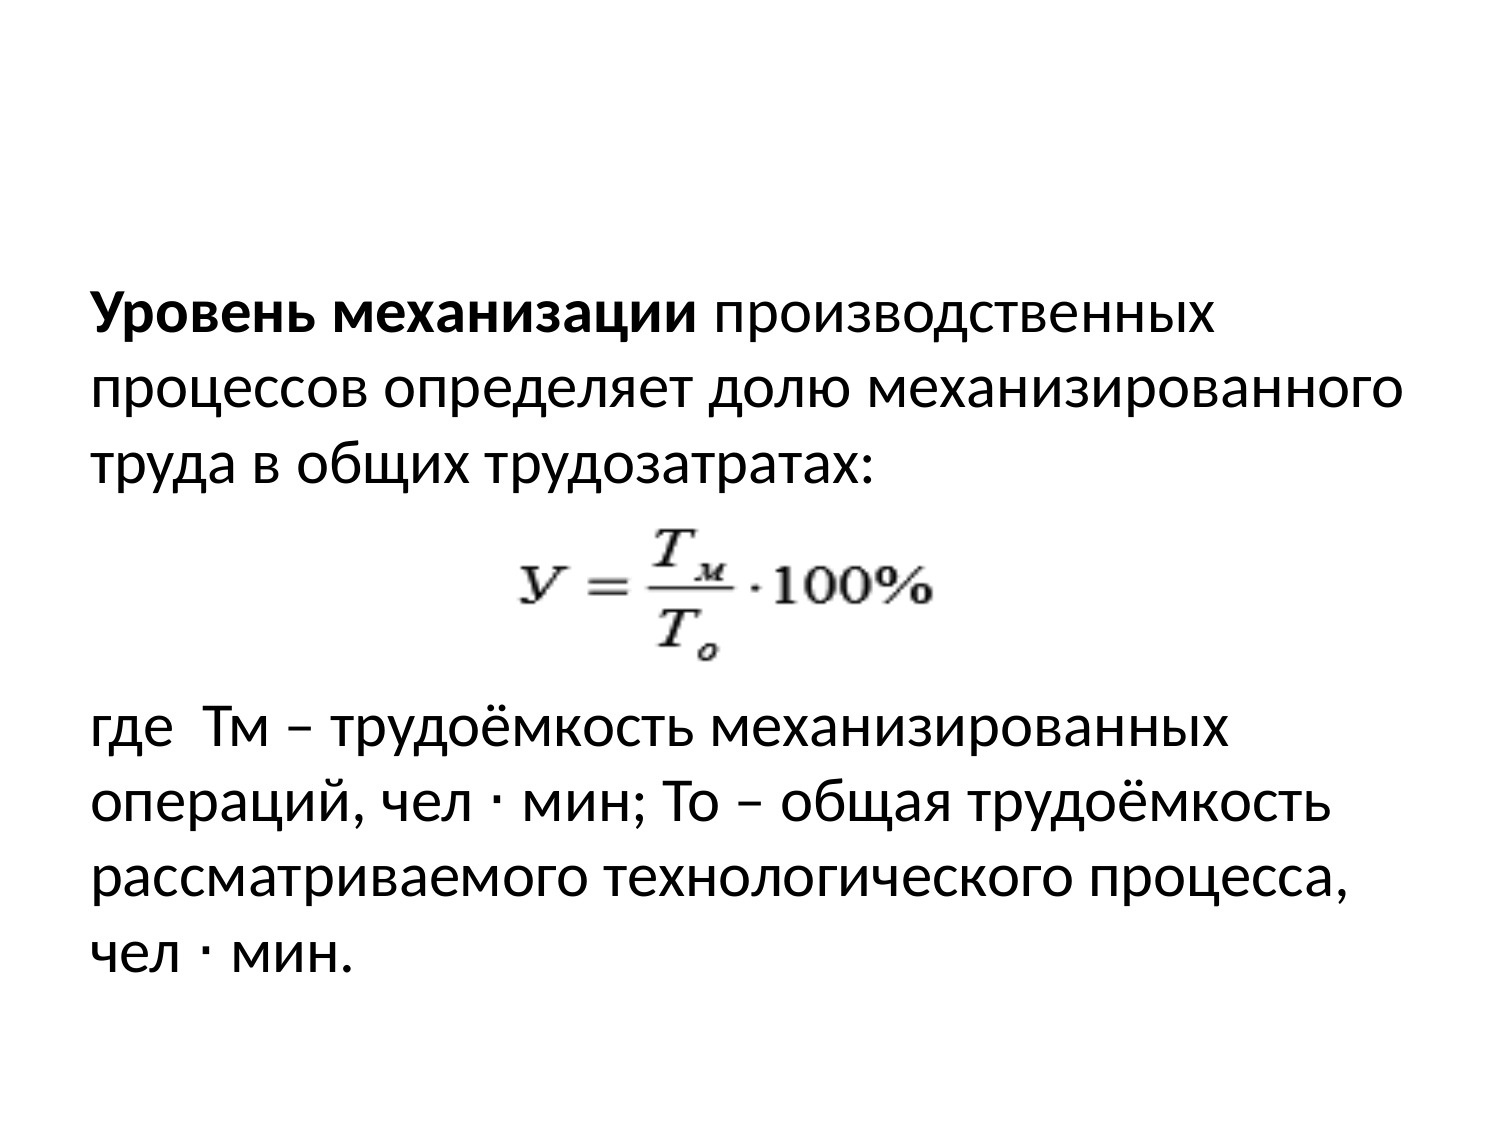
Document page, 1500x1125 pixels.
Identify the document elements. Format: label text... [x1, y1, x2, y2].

list Уровень механизации производственных процессов определяет долю механизированного труда в общих трудозатратах: где Тм – трудоёмкость механизированных операций, чел ⋅ мин; То – общая трудоёмкость рассматриваемого технологического процесса, чел ⋅ мин. [75, 262, 1425, 1005]
picture [501, 512, 952, 693]
